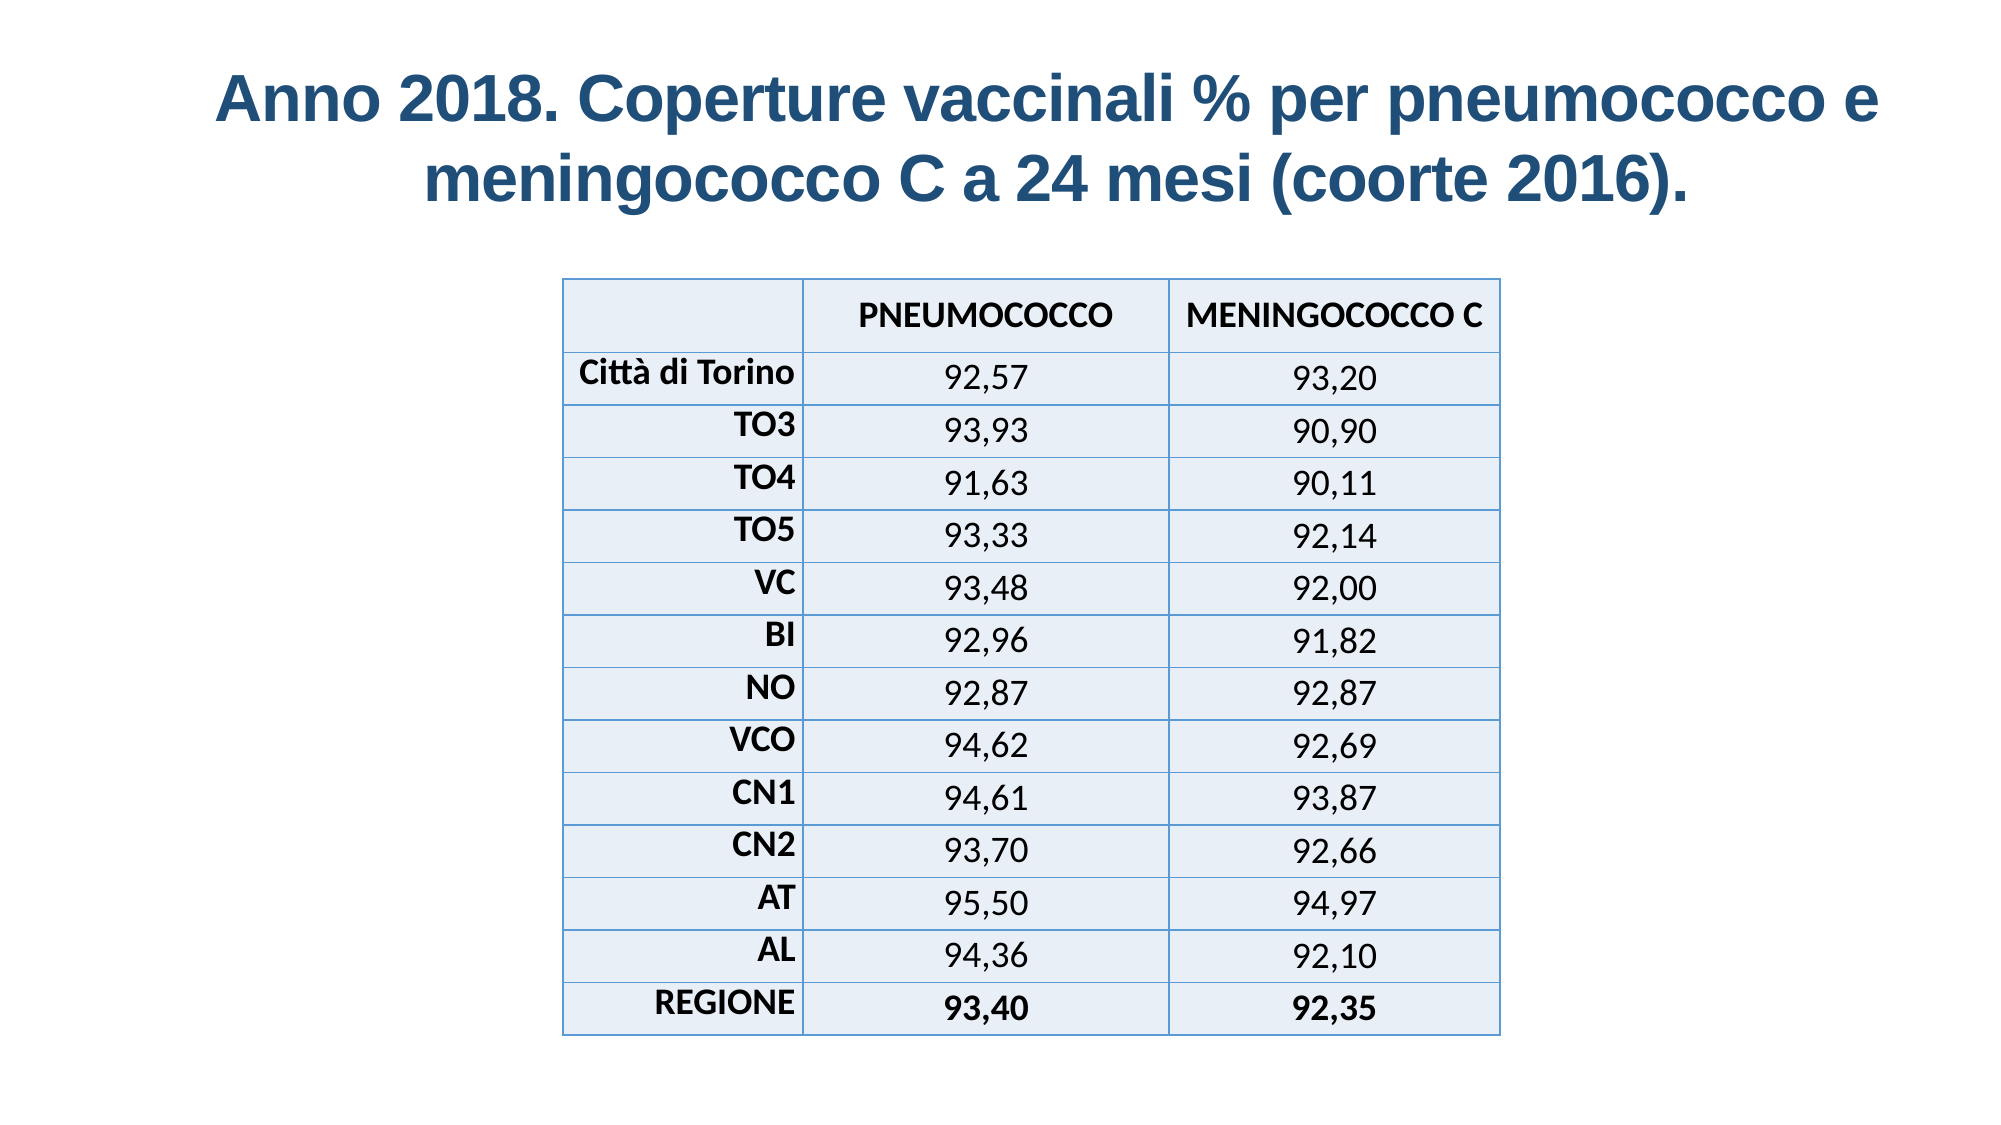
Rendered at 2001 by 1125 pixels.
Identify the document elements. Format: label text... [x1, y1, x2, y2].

table_cell 93,93 [804, 406, 1168, 457]
table_cell 95,50 [804, 878, 1168, 929]
table_cell BI [564, 616, 802, 667]
table_cell 90,11 [1170, 458, 1499, 509]
table_cell 94,97 [1170, 878, 1499, 929]
table_cell 94,61 [804, 773, 1168, 824]
table_cell 93,40 [804, 983, 1168, 1034]
table_cell 92,87 [804, 668, 1168, 719]
table_cell AT [564, 878, 802, 929]
table_header MENINGOCOCCO C [1170, 280, 1499, 352]
table_cell 92,96 [804, 616, 1168, 667]
table_cell AL [564, 931, 802, 982]
table_header [564, 280, 802, 352]
table_cell 92,14 [1170, 511, 1499, 562]
table_cell 93,33 [804, 511, 1168, 562]
table_cell CN2 [564, 826, 802, 877]
table_cell 91,63 [804, 458, 1168, 509]
table_cell 94,62 [804, 721, 1168, 772]
table_cell REGIONE [564, 983, 802, 1034]
table_cell 92,69 [1170, 721, 1499, 772]
table_cell 93,87 [1170, 773, 1499, 824]
table_cell 90,90 [1170, 406, 1499, 457]
table_cell 94,36 [804, 931, 1168, 982]
table_header PNEUMOCOCCO [804, 280, 1168, 352]
table_cell 93,48 [804, 563, 1168, 614]
table_cell VCO [564, 721, 802, 772]
table_cell 93,70 [804, 826, 1168, 877]
table_cell 92,57 [804, 353, 1168, 404]
table_cell 92,66 [1170, 826, 1499, 877]
table_cell 92,00 [1170, 563, 1499, 614]
table_cell VC [564, 563, 802, 614]
table_cell 91,82 [1170, 616, 1499, 667]
table_cell 92,35 [1170, 983, 1499, 1034]
table_cell Città di Torino [564, 353, 802, 404]
table_cell TO4 [564, 458, 802, 509]
table_cell NO [564, 668, 802, 719]
table_cell 93,20 [1170, 353, 1499, 404]
table_cell TO5 [564, 511, 802, 562]
table_cell 92,87 [1170, 668, 1499, 719]
table_cell CN1 [564, 773, 802, 824]
table_cell 92,10 [1170, 931, 1499, 982]
table_cell TO3 [564, 406, 802, 457]
text_box Anno 2018. Coperture vaccinali % per pneumococco e meningococco C a 24 mesi (coorte 2016). [180, 46, 1934, 220]
